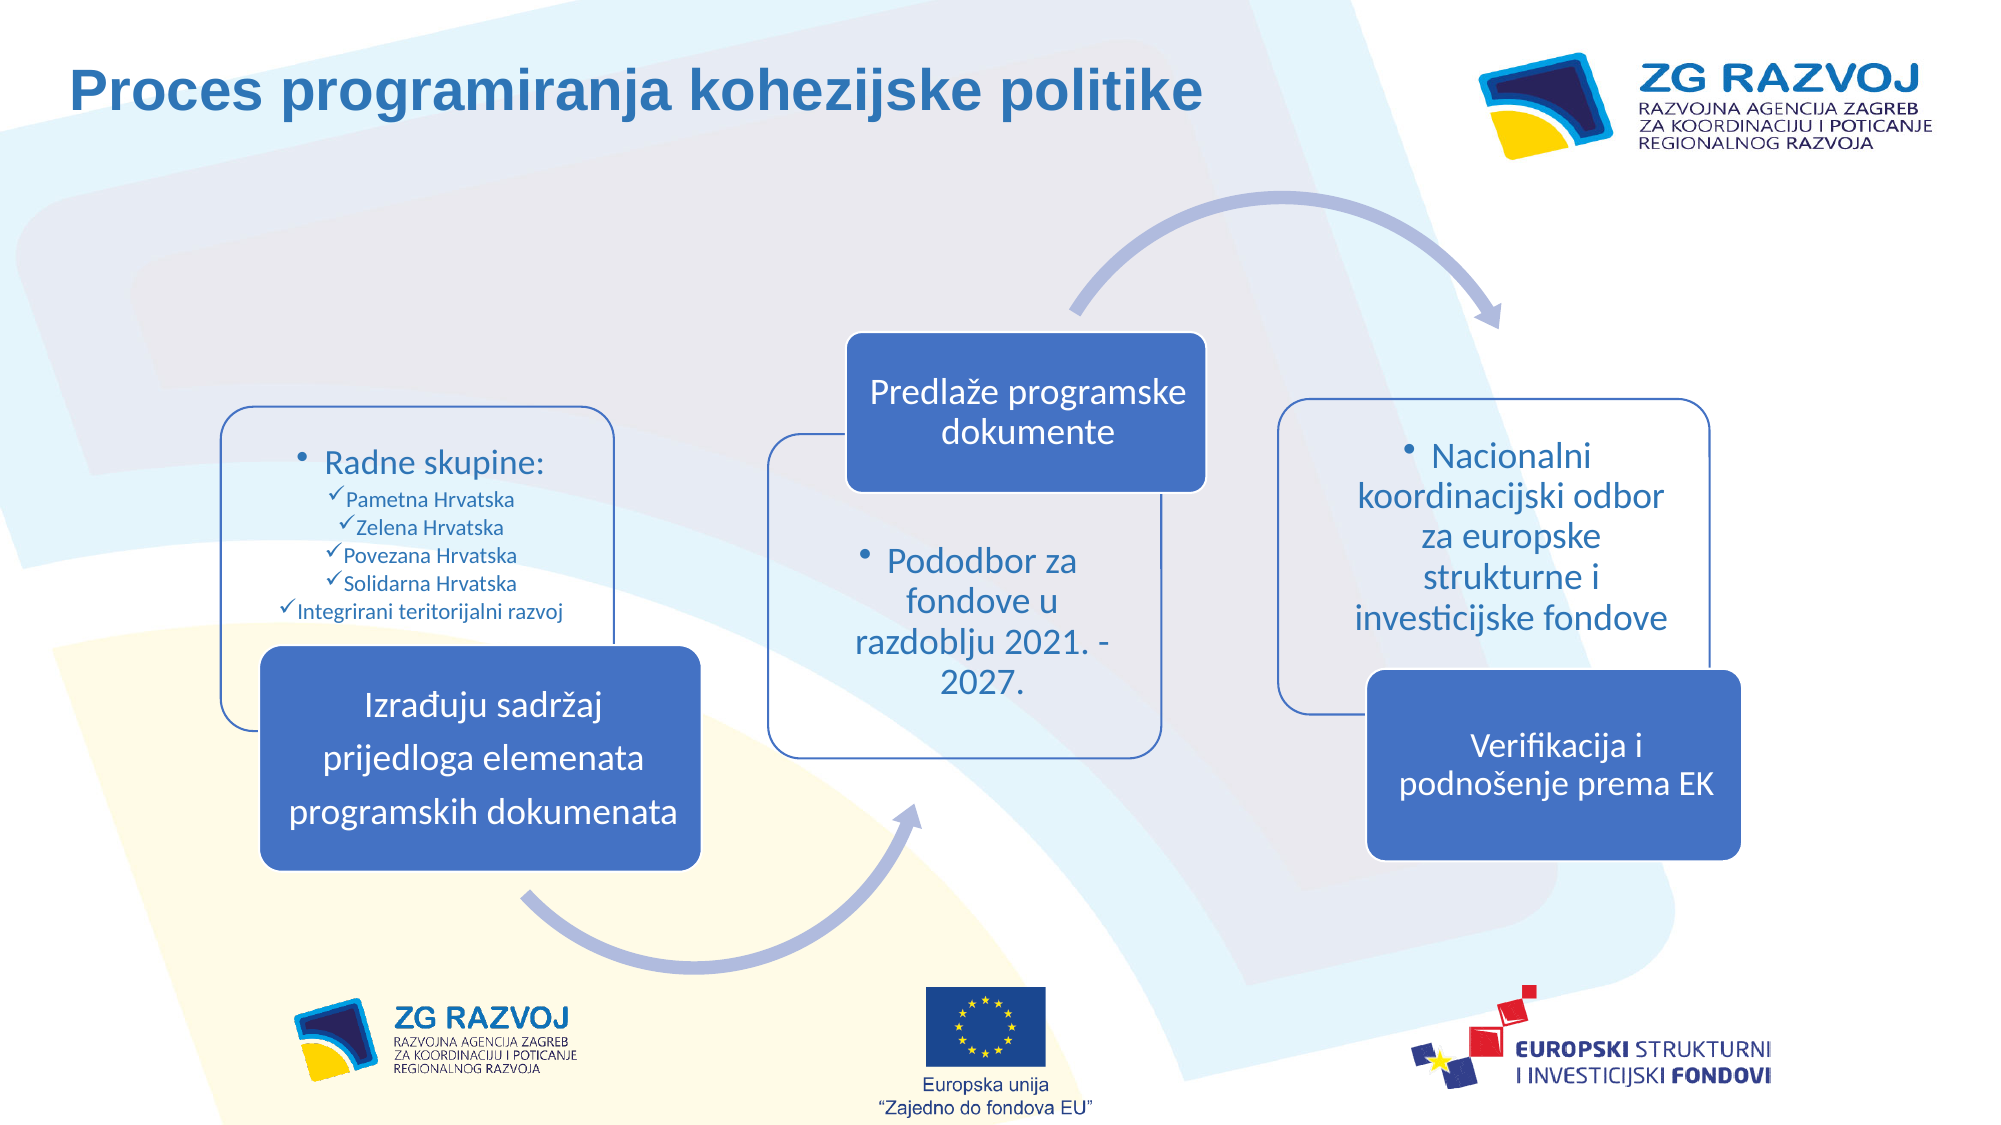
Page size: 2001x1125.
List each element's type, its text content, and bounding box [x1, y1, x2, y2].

picture [0, 0, 2001, 1125]
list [220, 196, 1745, 986]
text_box Proces programiranja kohezijske politike [55, 44, 1394, 130]
